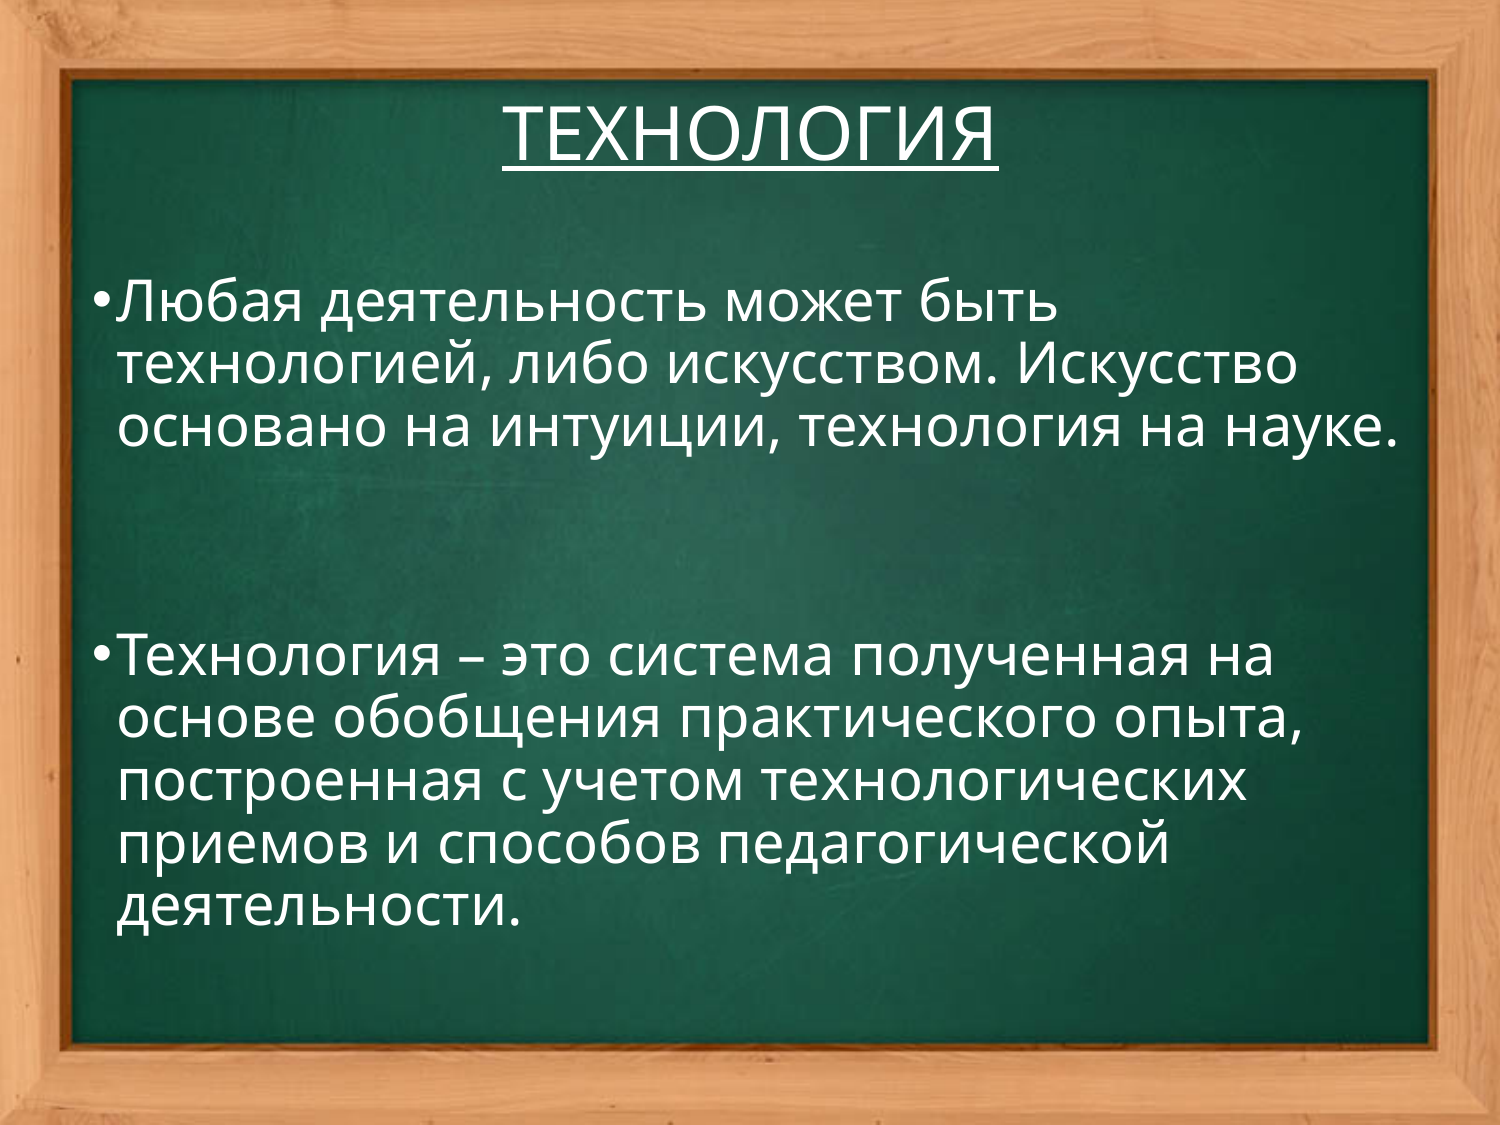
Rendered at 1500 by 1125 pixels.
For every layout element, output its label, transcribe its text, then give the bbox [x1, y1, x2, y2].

list Любая деятельность может быть технологией, либо искусством. Искусство основано на интуиции, технология на науке. Технология – это система полученная на основе обобщения практического опыта, построенная с учетом технологических приемов и способов педагогической деятельности. [76, 263, 1424, 1014]
title ТЕХНОЛОГИЯ [77, 41, 1424, 231]
picture [0, 0, 1500, 1125]
